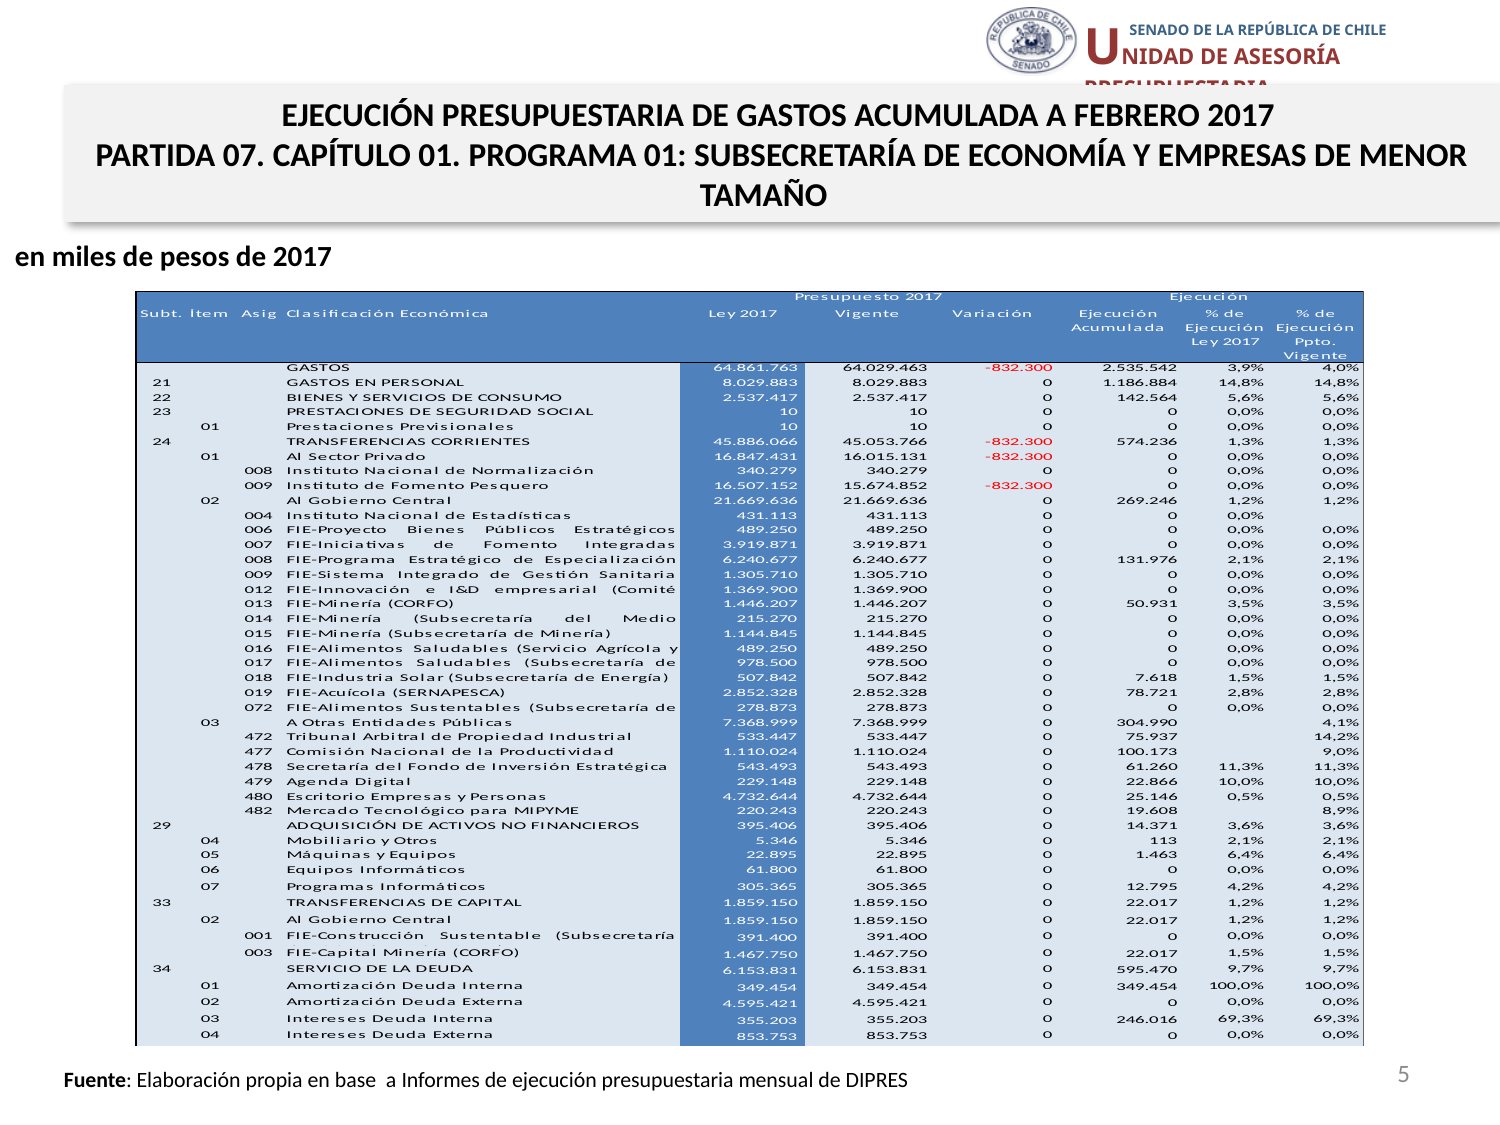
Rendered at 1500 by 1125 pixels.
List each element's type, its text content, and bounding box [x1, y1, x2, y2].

text_box EJECUCIÓN PRESUPUESTARIA DE GASTOS ACUMULADA A FEBRERO 2017 PARTIDA 07. CAPÍTULO 01. PROGRAMA 01: SUBSECRETARÍA DE ECONOMÍA Y EMPRESAS DE MENOR TAMAÑO [64, 85, 1500, 222]
slide_number 5 [1074, 1042, 1425, 1103]
footer Fuente: Elaboración propia en base a Informes de ejecución presupuestaria mensual de DIPRES [48, 1058, 1428, 1119]
text_box en miles de pesos de 2017 [0, 229, 1350, 267]
picture [986, 7, 1079, 76]
picture [134, 290, 1366, 1047]
